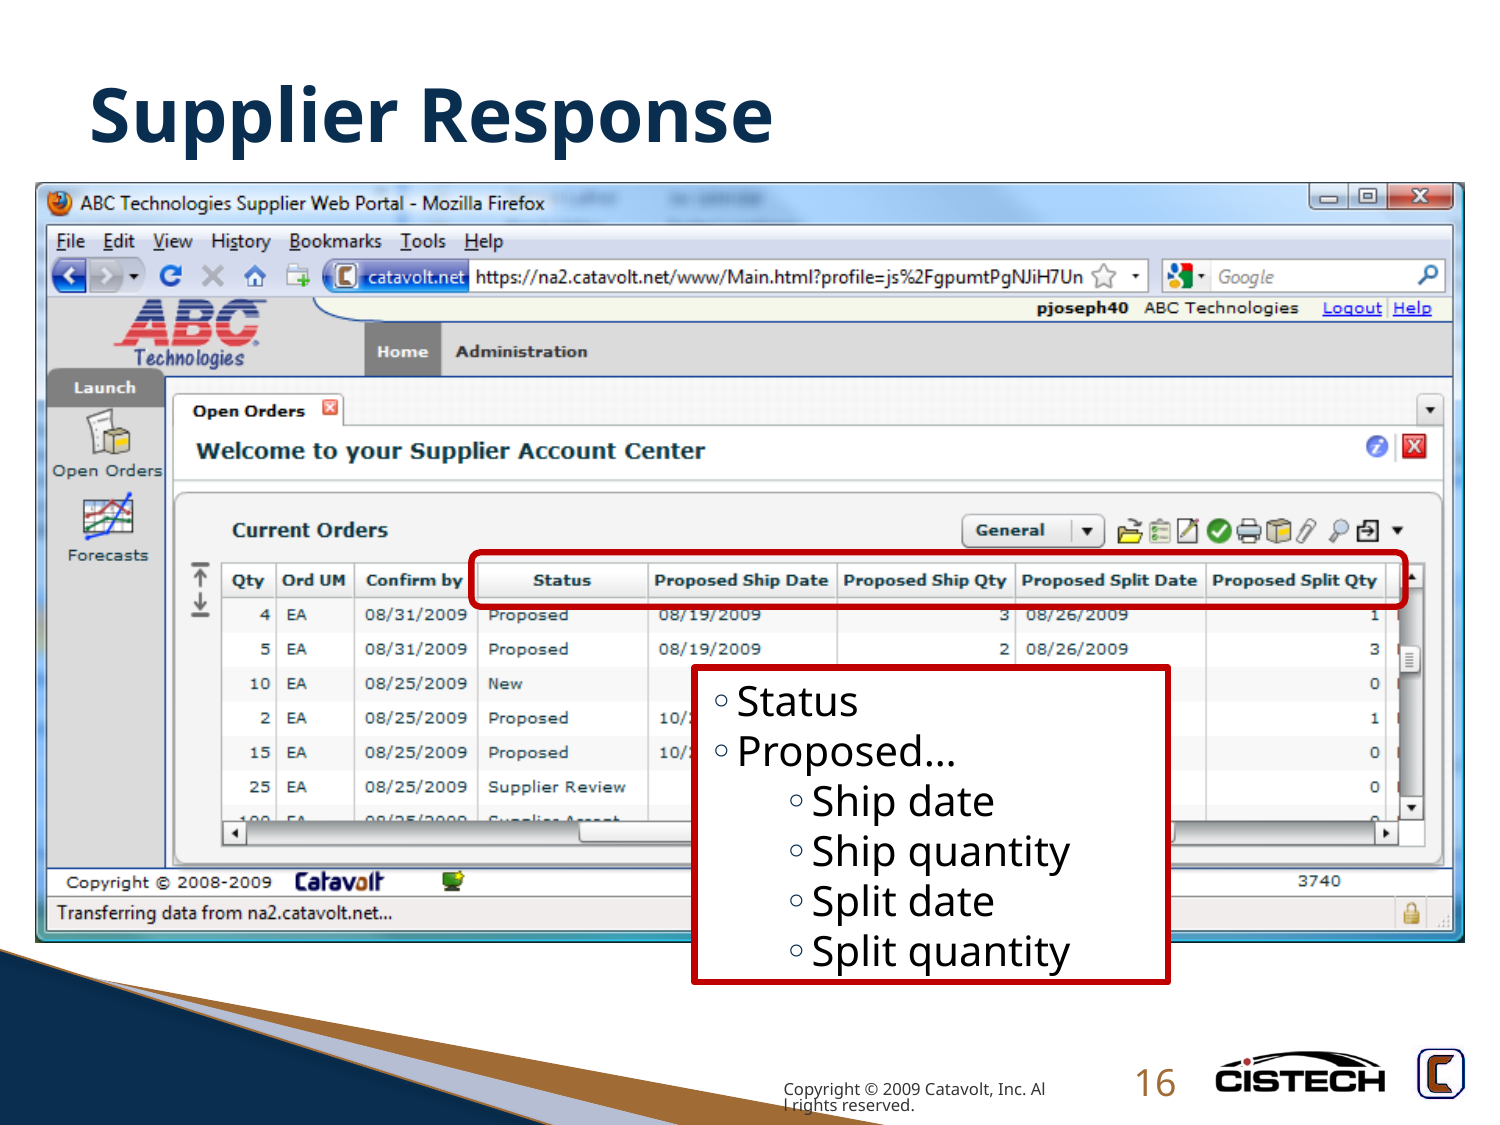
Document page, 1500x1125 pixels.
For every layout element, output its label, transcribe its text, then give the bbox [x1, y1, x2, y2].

picture [1411, 1045, 1470, 1101]
picture [34, 182, 1466, 943]
slide_number 16 [1119, 1051, 1224, 1112]
picture [1224, 1051, 1385, 1092]
title Supplier Response [75, 45, 1425, 181]
text_box Status Proposed… Ship date Ship quantity Split date Split quantity [694, 954, 1168, 983]
footer Copyright © 2009 Catavolt, Inc. All rights reserved. [768, 1049, 1062, 1109]
